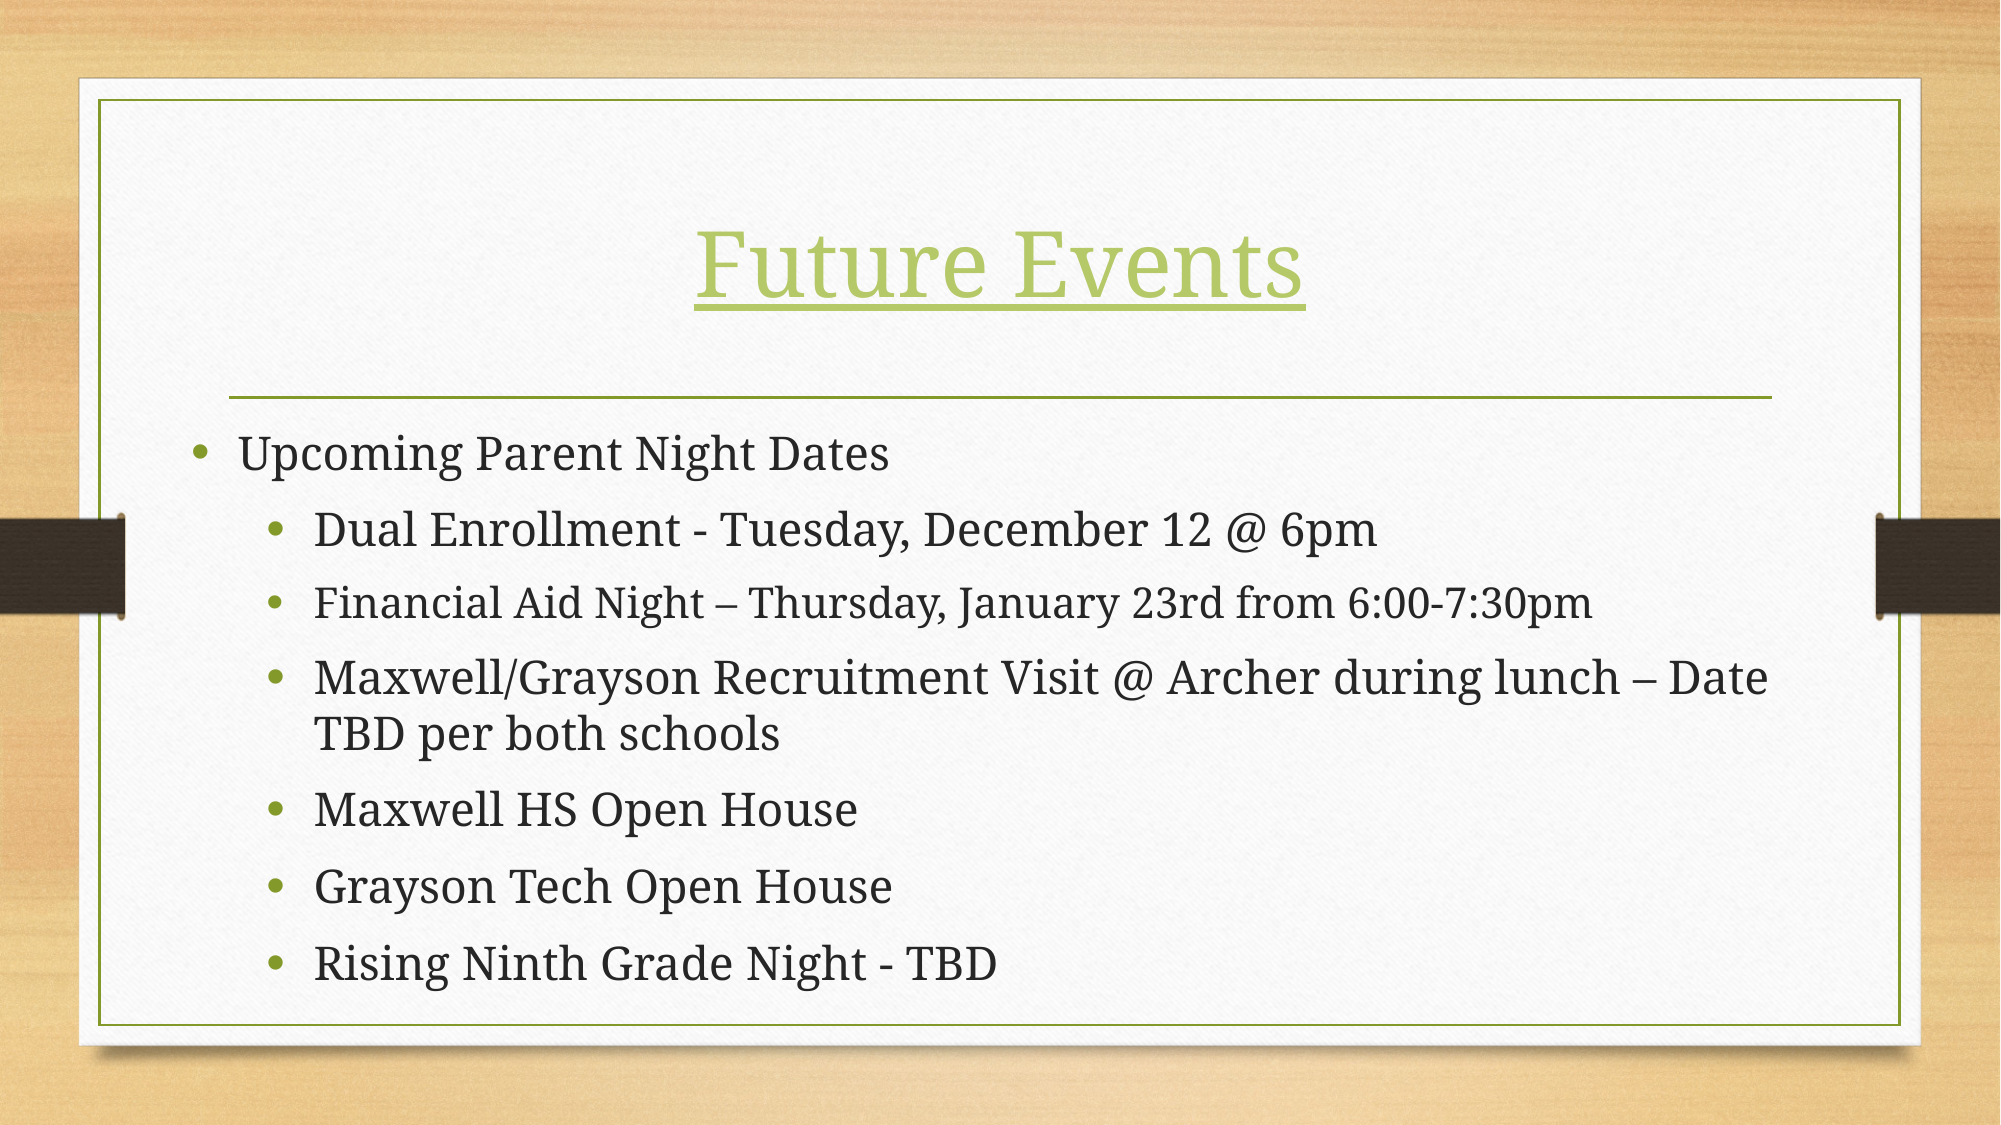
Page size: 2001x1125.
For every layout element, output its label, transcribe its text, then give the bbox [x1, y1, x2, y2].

picture [0, 0, 2001, 1125]
title Future Events [212, 161, 1788, 375]
list Upcoming Parent Night Dates Dual Enrollment - Tuesday, December 12 @ 6pm Financial Aid Night – Thursday, January 23rd from 6:00-7:30pm Maxwell/Grayson Recruitment Visit @ Archer during lunch – Date TBD per both schools Maxwell HS Open House Grayson Tech Open House Rising Ninth Grade Night - TBD [176, 415, 1819, 1003]
